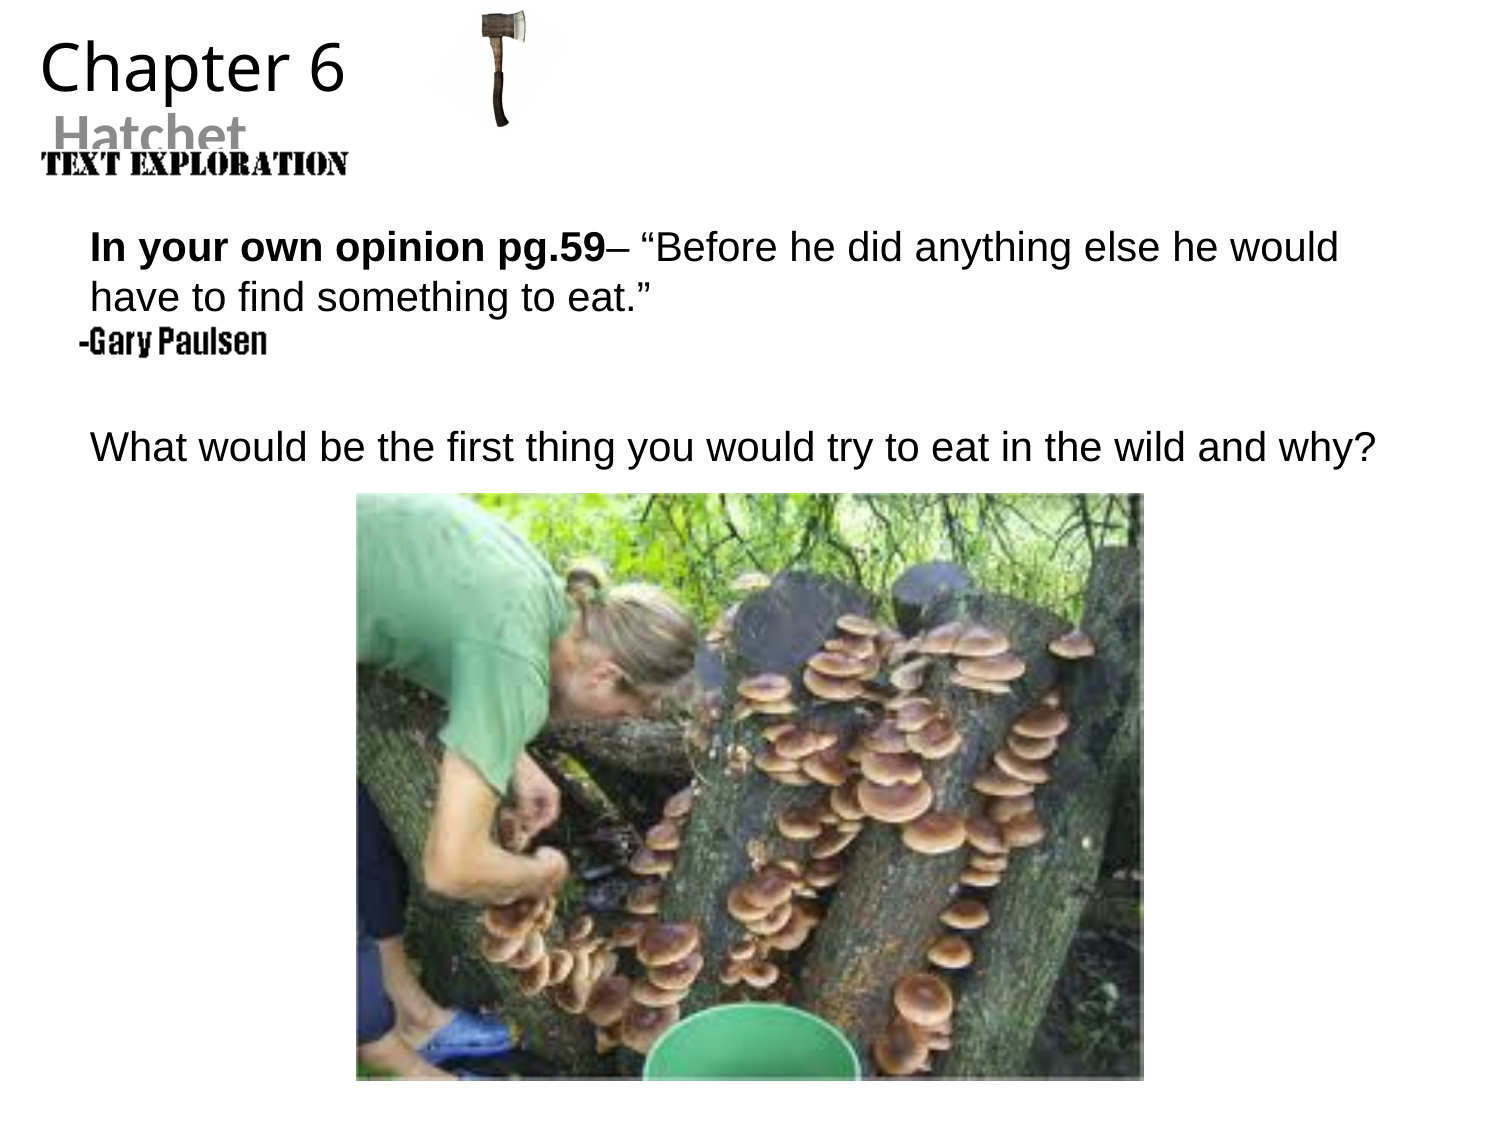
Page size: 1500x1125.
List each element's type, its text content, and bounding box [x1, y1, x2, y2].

picture [37, 149, 352, 182]
picture [440, 0, 570, 136]
text_box Chapter 6 [24, 12, 500, 117]
picture [356, 493, 1144, 1082]
picture [74, 324, 271, 363]
text_box Hatchet [12, 87, 288, 175]
text_box In your own opinion pg.59– “Before he did anything else he would have to find something to eat.” What would be the first thing you would try to eat in the wild and why? [74, 212, 1425, 923]
